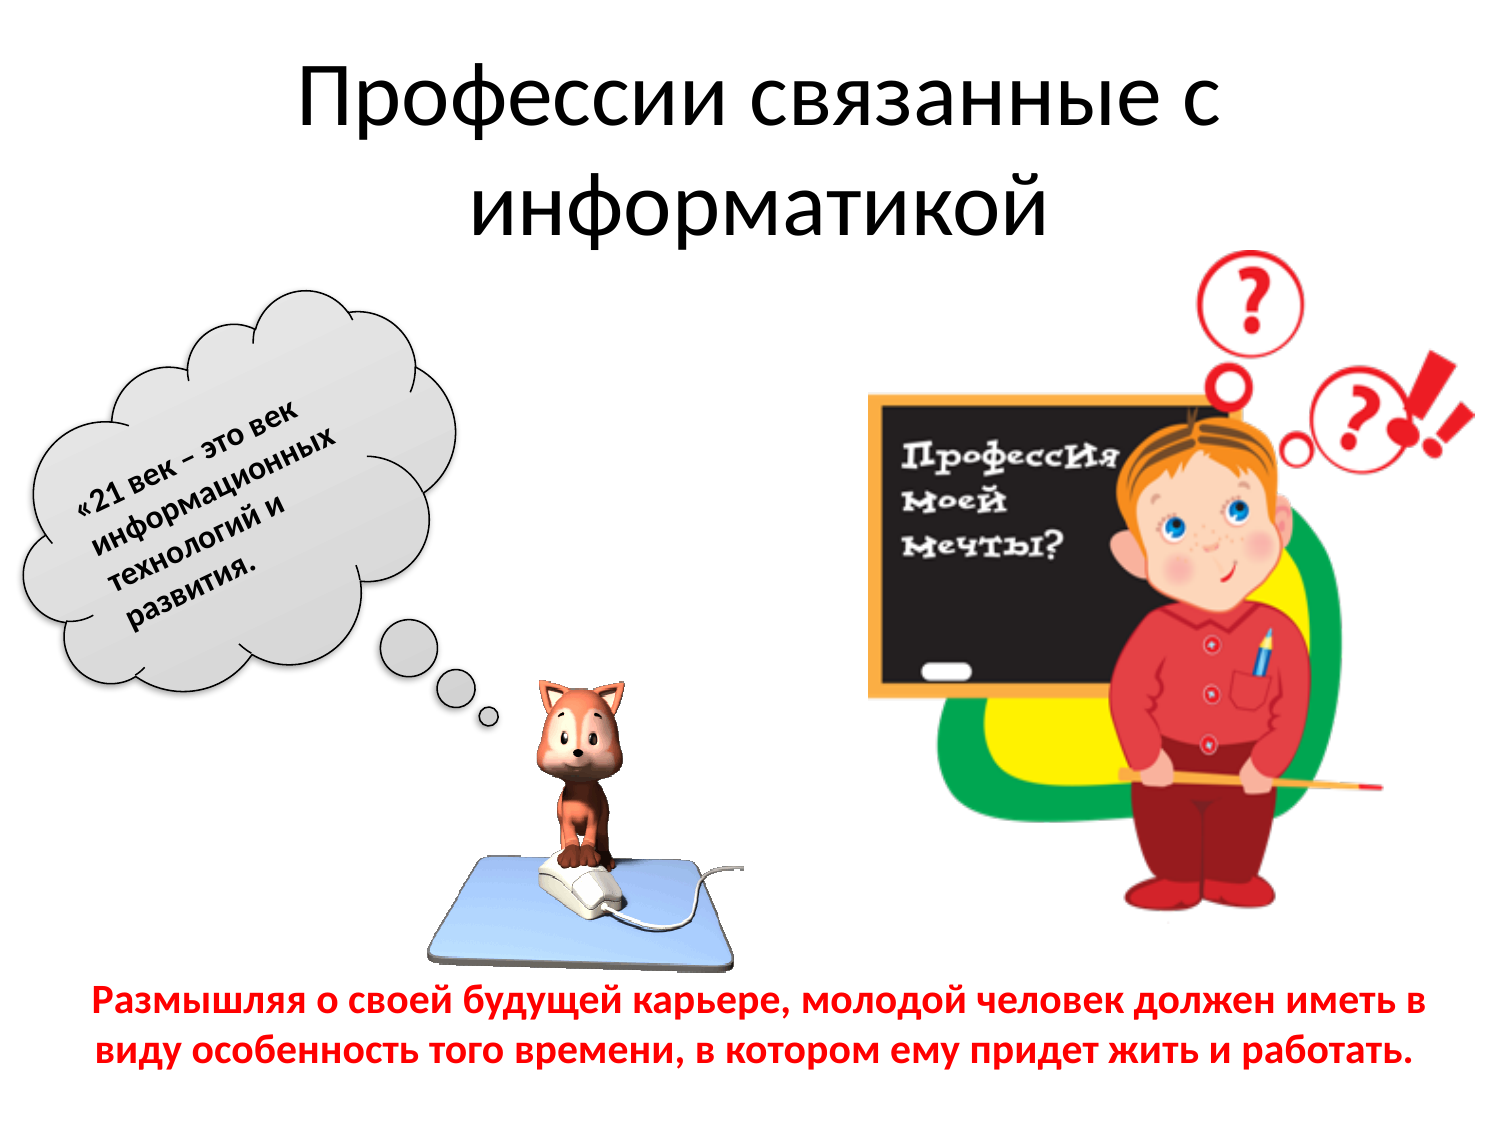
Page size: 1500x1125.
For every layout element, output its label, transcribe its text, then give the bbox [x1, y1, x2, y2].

text_box «21 век – это век информационных технологий и развития. [22, 289, 457, 693]
picture [867, 249, 1475, 924]
picture [407, 646, 745, 1053]
subtitle Размышляя о своей будущей карьере, молодой человек должен иметь в виду особенность того времени, в котором ему придет жить и работать. [44, 964, 1475, 1125]
title Профессии связанные с информатикой [44, 23, 1475, 265]
